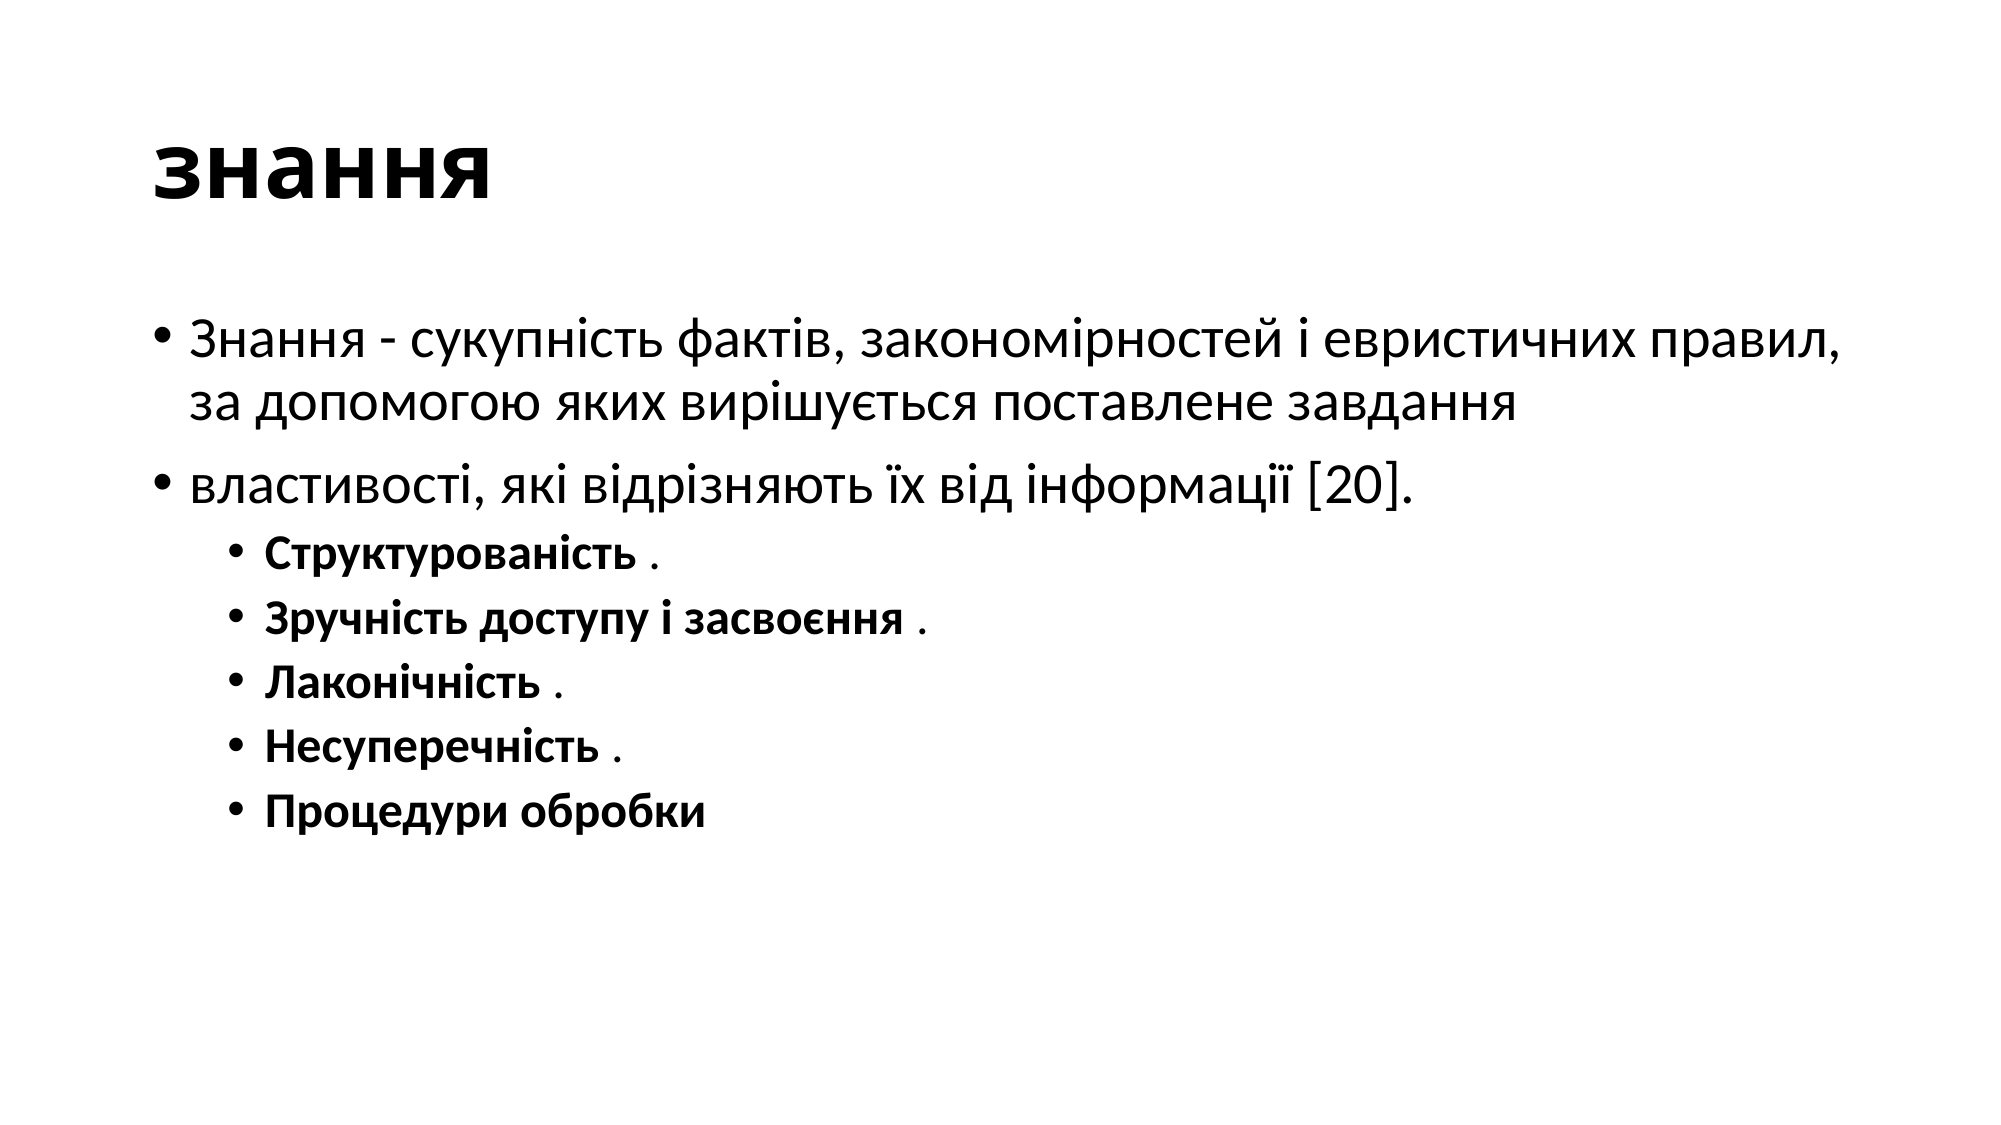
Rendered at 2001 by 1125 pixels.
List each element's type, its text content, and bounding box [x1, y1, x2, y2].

title знання [137, 59, 1863, 278]
list Знання - сукупність фактів, закономірностей і евристичних правил, за допомогою яких вирішується поставлене завдання властивості, які відрізняють їх від інформації [20]. Структурованість . Зручність доступу і засвоєння . Лаконічність . Несуперечність . Процедури обробки [137, 299, 1863, 1014]
